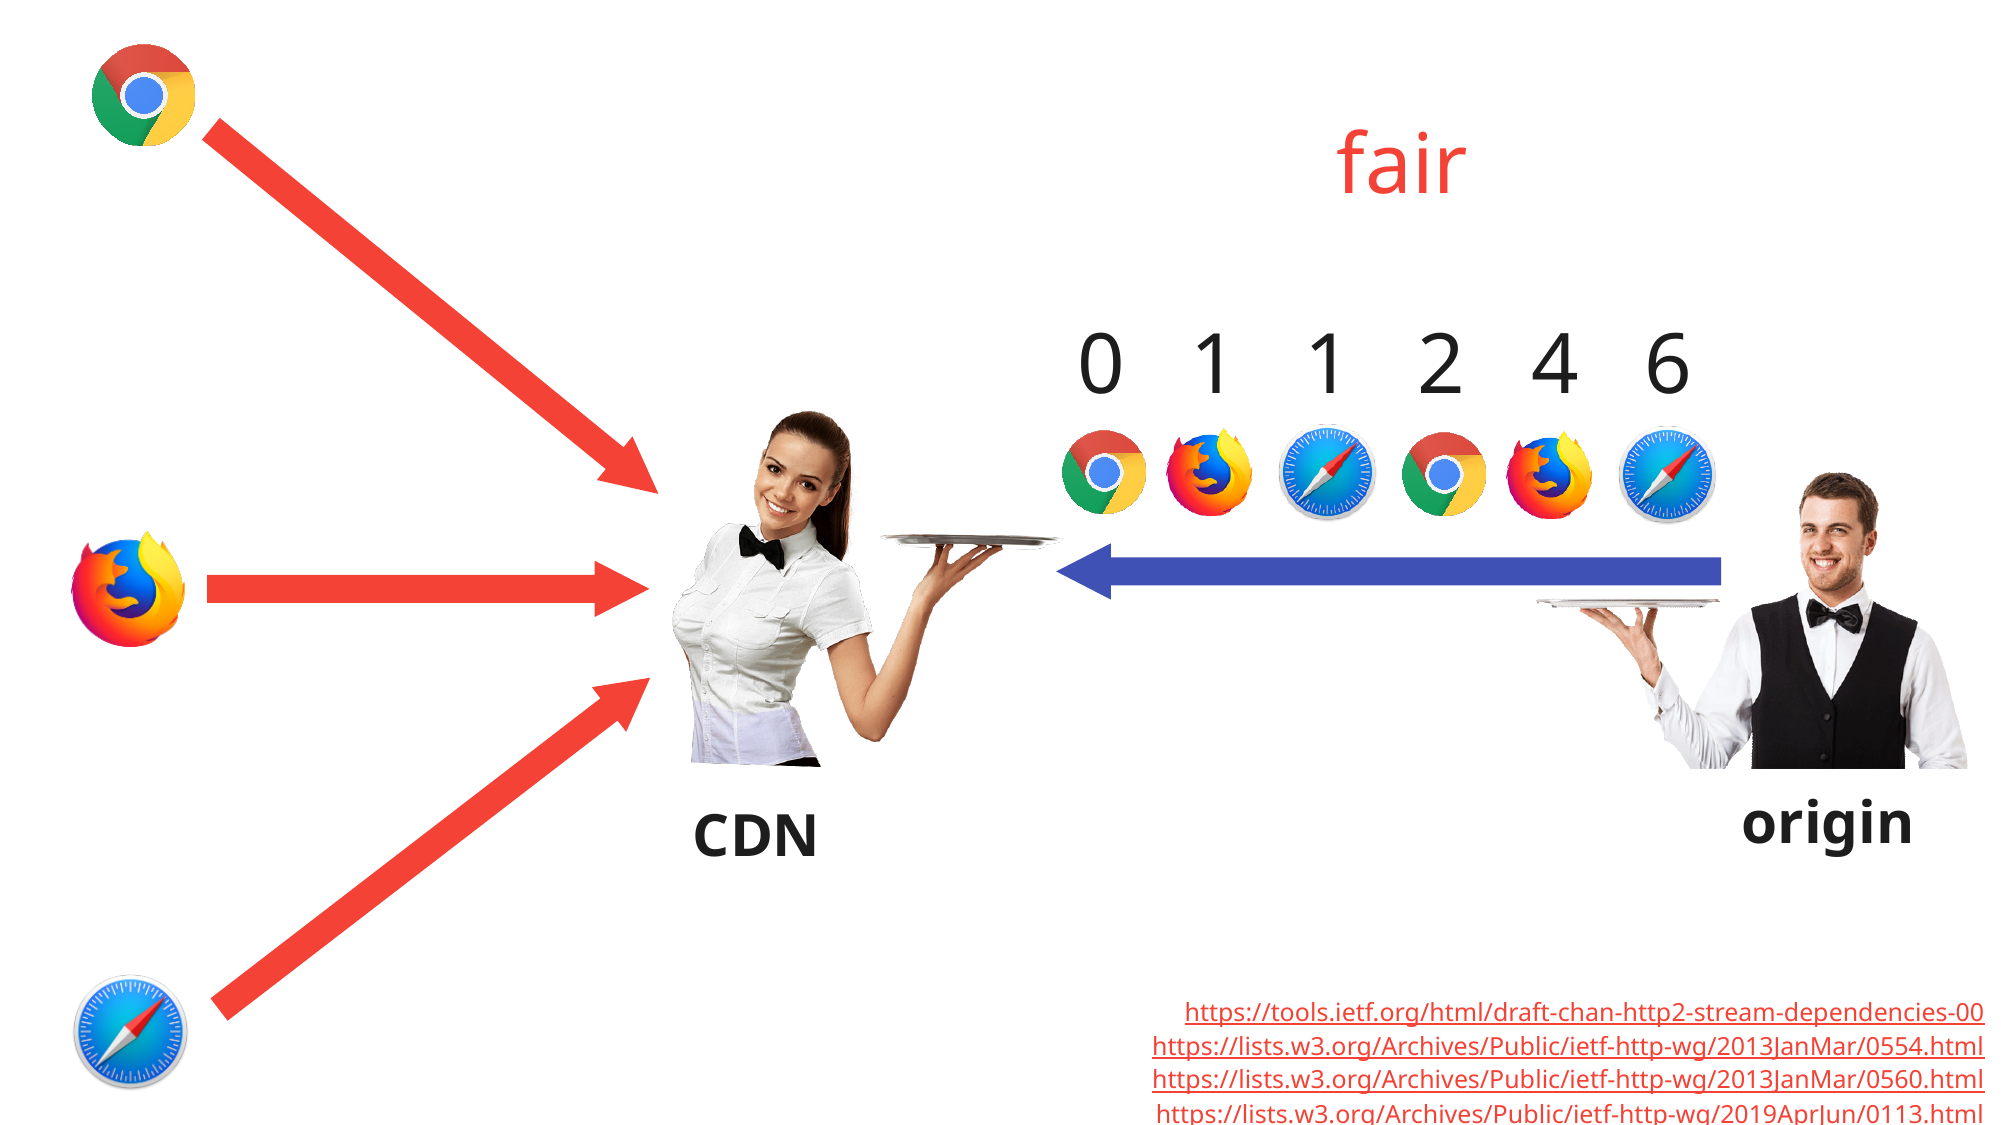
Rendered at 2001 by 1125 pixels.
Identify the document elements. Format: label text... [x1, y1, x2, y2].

picture [672, 410, 1146, 767]
text_box https://tools.ietf.org/html/draft-chan-http2-stream-dependencies-00 https://lists.w3.org/Archives/Public/ietf-http-wg/2013JanMar/0554.html https://lists.w3.org/Archives/Public/ietf-http-wg/2013JanMar/0560.html https://lists.w3.org/Archives/Public/ietf-http-wg/2019AprJun/0113.html [0, 988, 2000, 1125]
picture [92, 44, 195, 146]
picture [1272, 417, 1382, 526]
text_box [1063, 543, 1534, 600]
picture [1506, 419, 1968, 769]
picture [1166, 427, 1252, 516]
text_box [206, 559, 652, 619]
text_box 0 [1051, 303, 1140, 418]
text_box 1 [1278, 303, 1367, 417]
text_box origin [1734, 785, 1937, 856]
text_box 6 [1618, 303, 1707, 418]
text_box [222, 676, 652, 988]
text_box [200, 116, 661, 496]
text_box CDN [663, 798, 865, 869]
text_box 2 [1391, 303, 1480, 418]
picture [71, 530, 185, 647]
text_box 4 [1505, 303, 1594, 418]
text_box 1 [1164, 303, 1253, 418]
picture [1402, 432, 1486, 516]
text_box fair [928, 102, 1877, 218]
picture [66, 967, 195, 1096]
